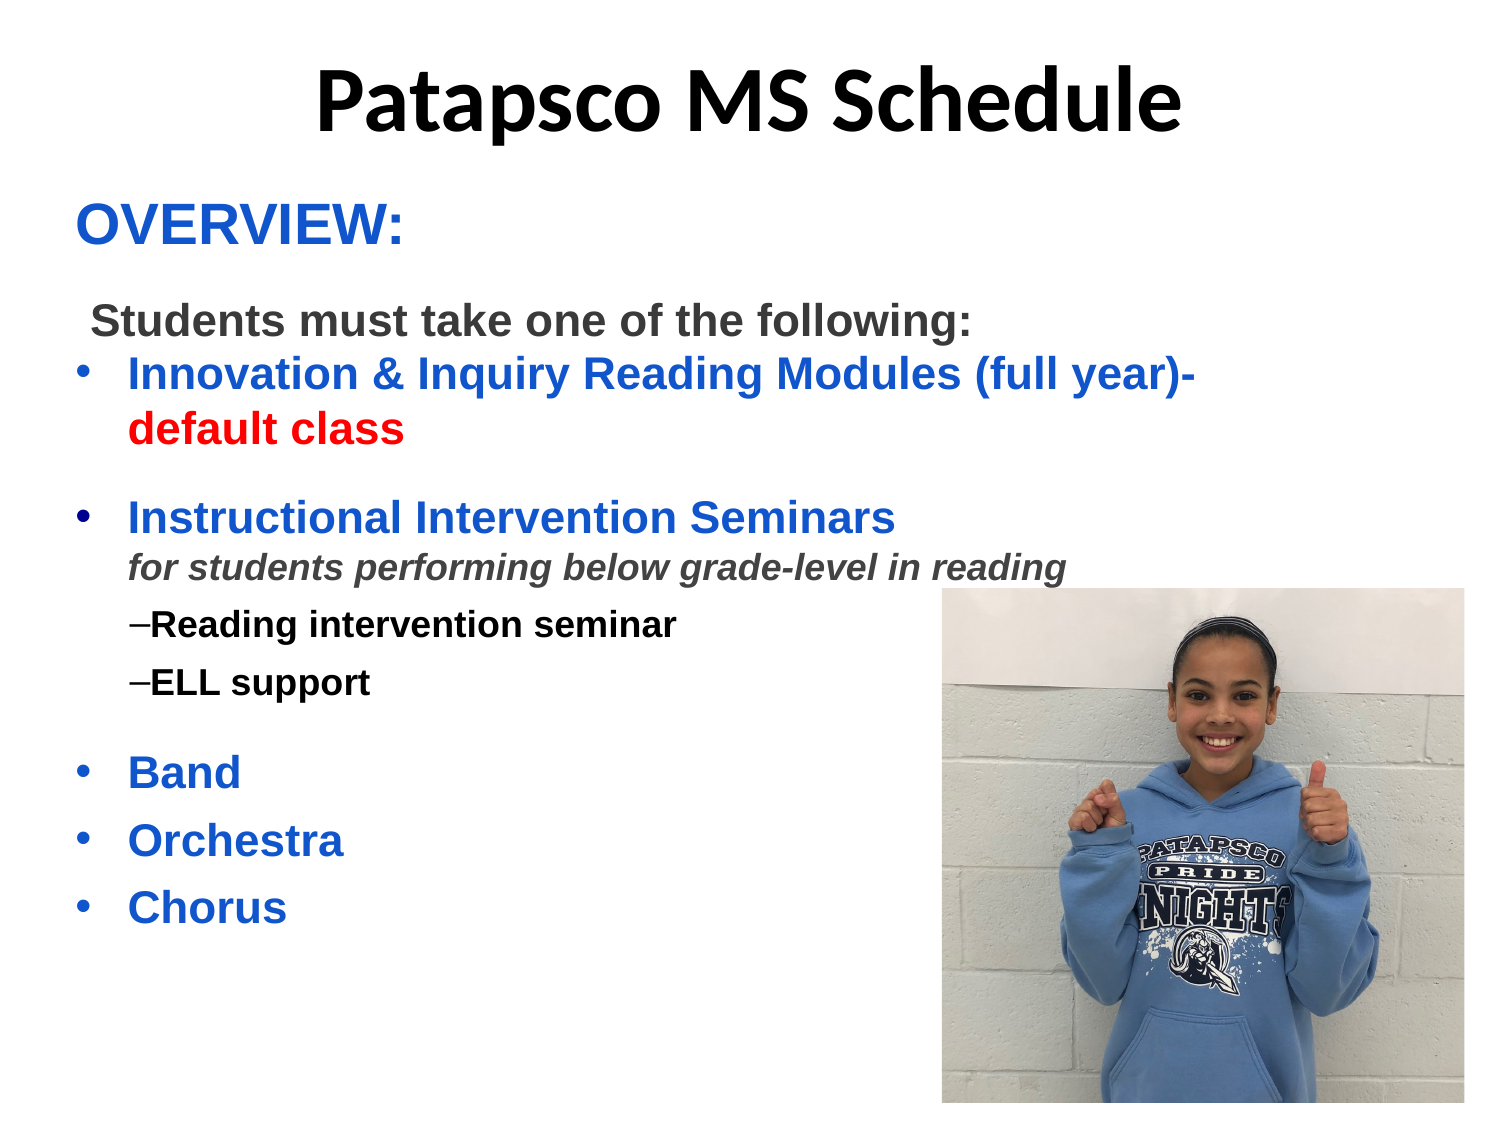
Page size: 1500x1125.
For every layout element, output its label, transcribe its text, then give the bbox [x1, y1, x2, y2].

text_box Innovation & Inquiry Reading Modules (full year)- default class Instructional Intervention Seminars for students performing below grade-level in reading Reading intervention seminar ELL support Band Orchestra Chorus [0, 328, 1256, 1125]
picture [941, 588, 1465, 1103]
list OVERVIEW: Students must take one of the following: [0, 187, 1500, 417]
text_box Patapsco MS Schedule [0, 29, 1500, 187]
